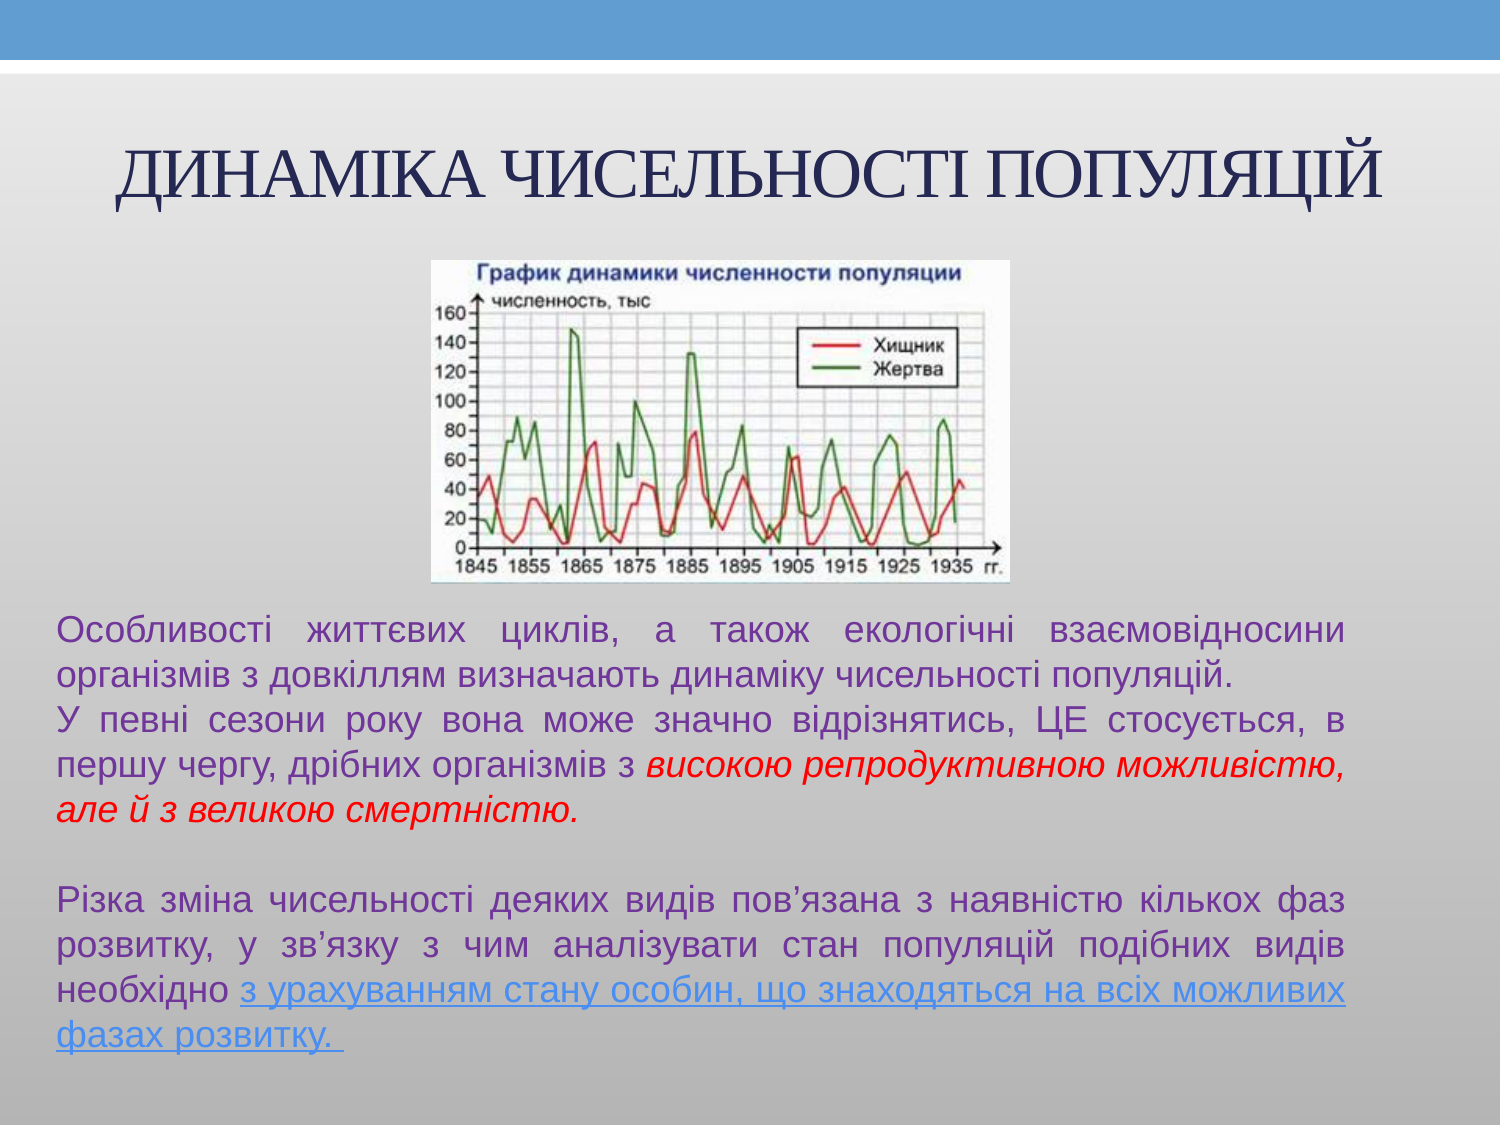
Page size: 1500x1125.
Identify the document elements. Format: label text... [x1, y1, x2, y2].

title ДИНАМІКА ЧИСЕЛЬНОСТІ ПОПУЛЯЦІЙ [75, 87, 1425, 250]
text_box Особливості життєвих циклів, а також екологічні взаємовідносини організмів з довкіллям визначають динаміку чисельності популяцій. У певні сезони року вона може значно відрізнятись, ЦЕ стосується, в першу чергу, дрібних організмів з високою репродуктивною можливістю, але й з великою смертністю. Різка зміна чисельності деяких видів пов’язана з наявністю кількох фаз розвитку, у зв’язку з чим аналізувати стан популяцій подібних видів необхідно з урахуванням стану особин, що знаходяться на всіх можливих фазах розвитку. [41, 597, 1362, 1063]
picture [430, 259, 1010, 584]
